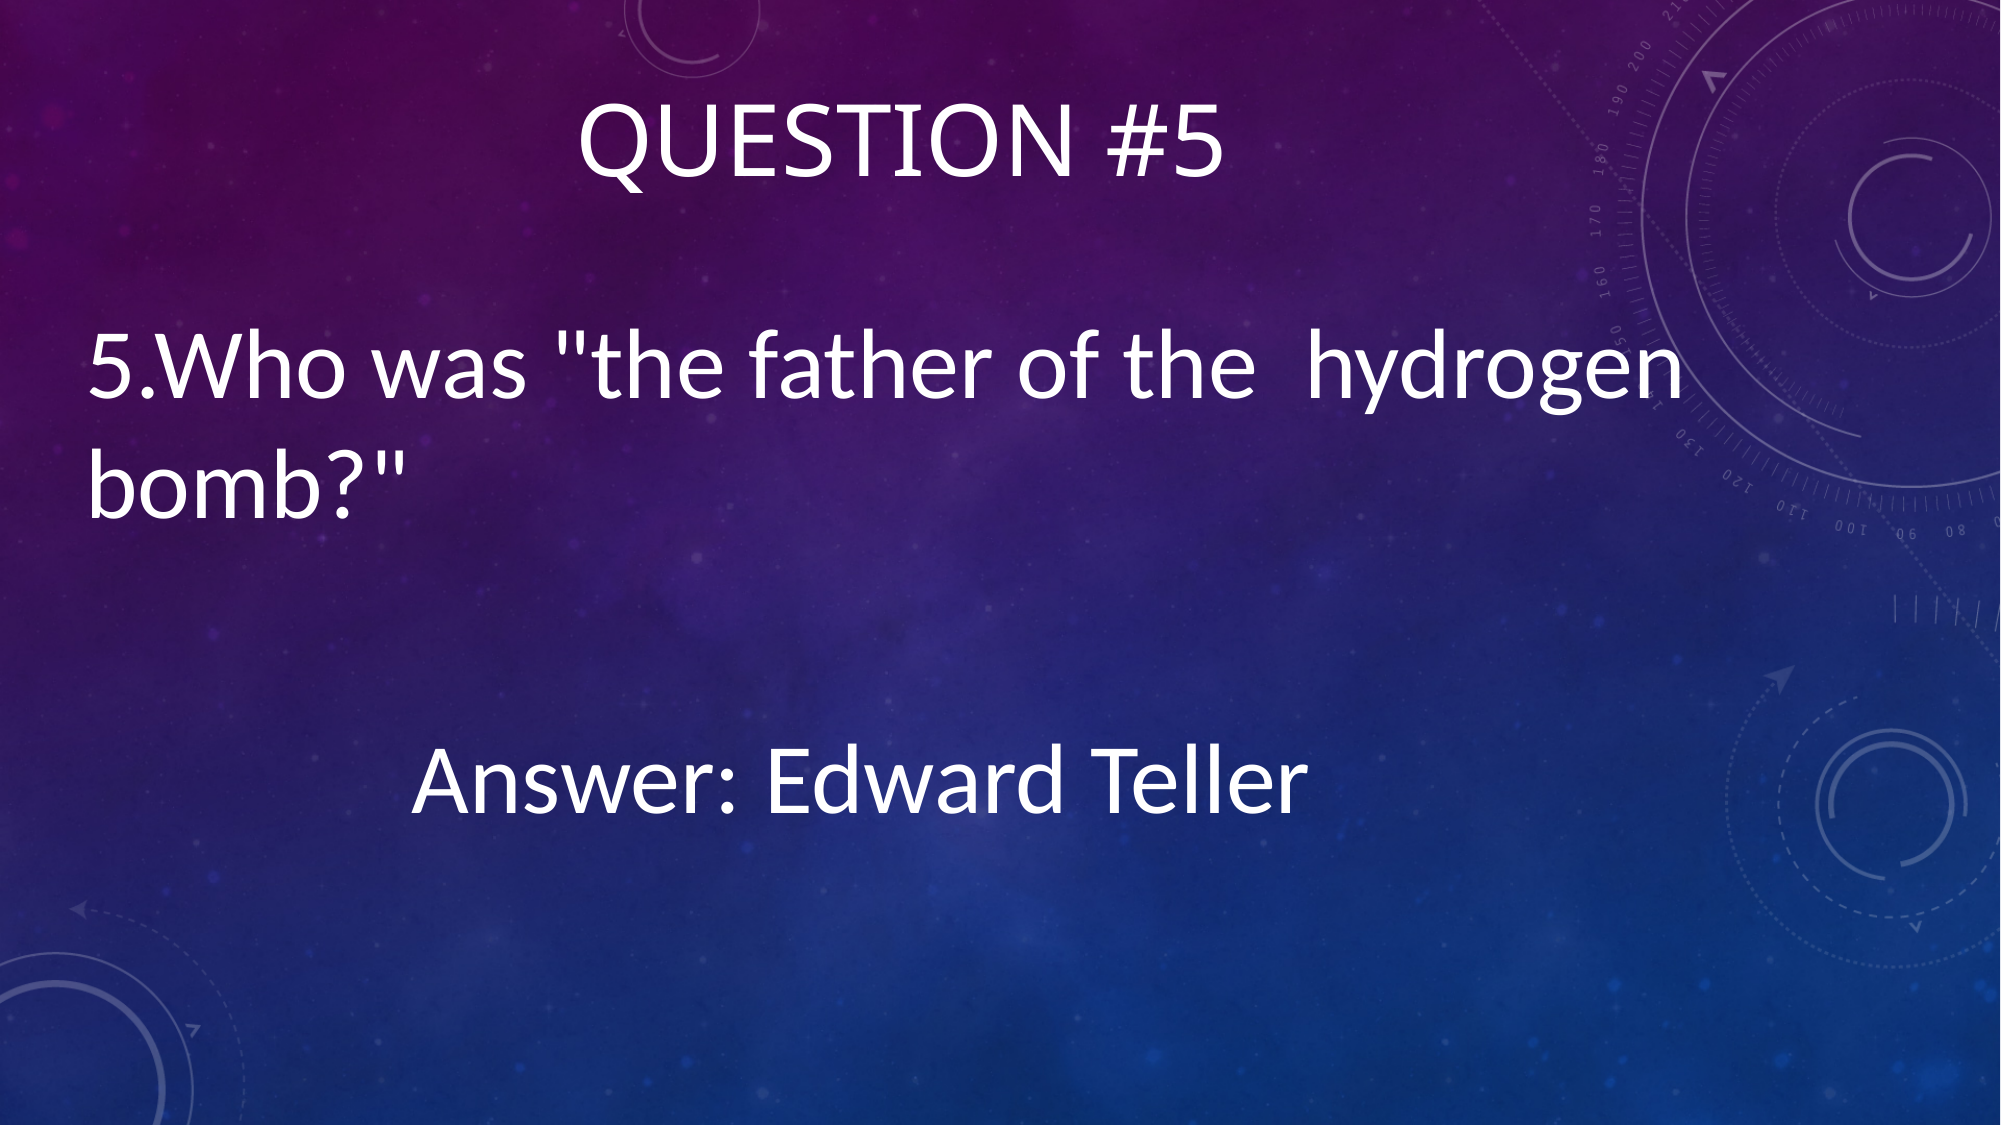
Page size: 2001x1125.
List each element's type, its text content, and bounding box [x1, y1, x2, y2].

list 5.Who was "the father of the hydrogen bomb?" [70, 232, 1733, 605]
title question #5 [70, 17, 1733, 232]
text_box Answer: Edward Teller [281, 706, 1442, 841]
picture [0, 0, 2001, 1125]
